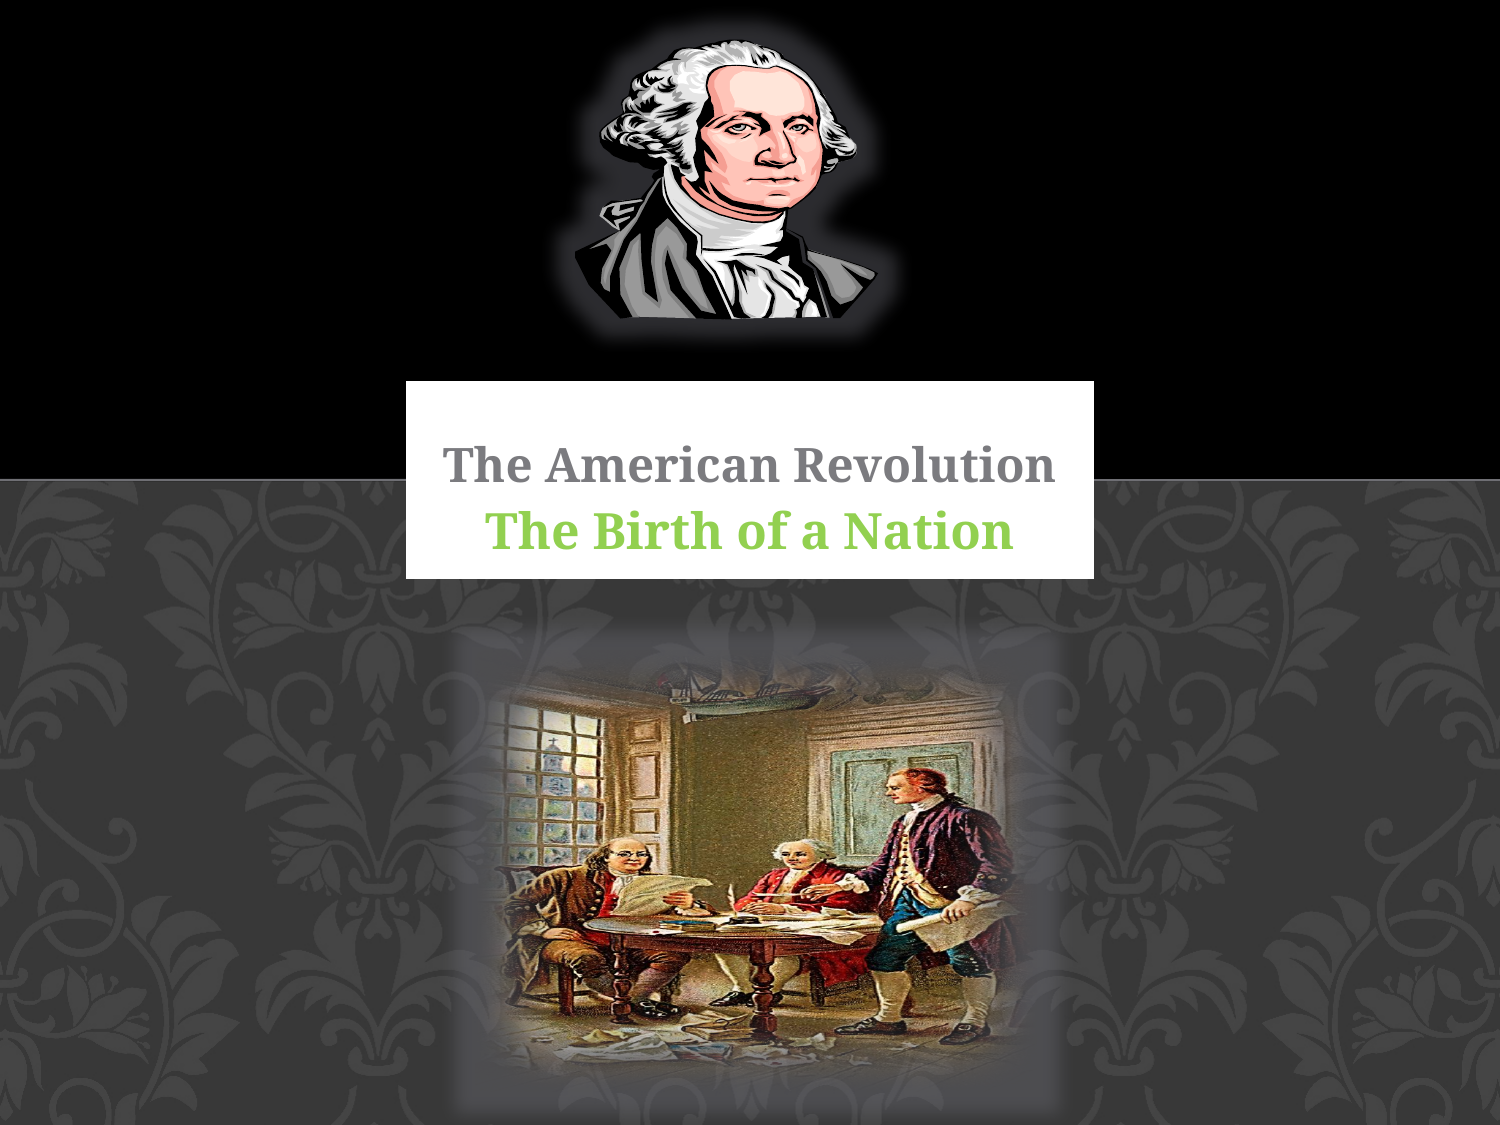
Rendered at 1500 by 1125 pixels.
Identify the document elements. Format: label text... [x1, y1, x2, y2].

subtitle The Birth of a Nation [420, 499, 1080, 575]
picture [474, 649, 1038, 1093]
picture [574, 37, 882, 323]
title The American Revolution [415, 369, 1085, 498]
